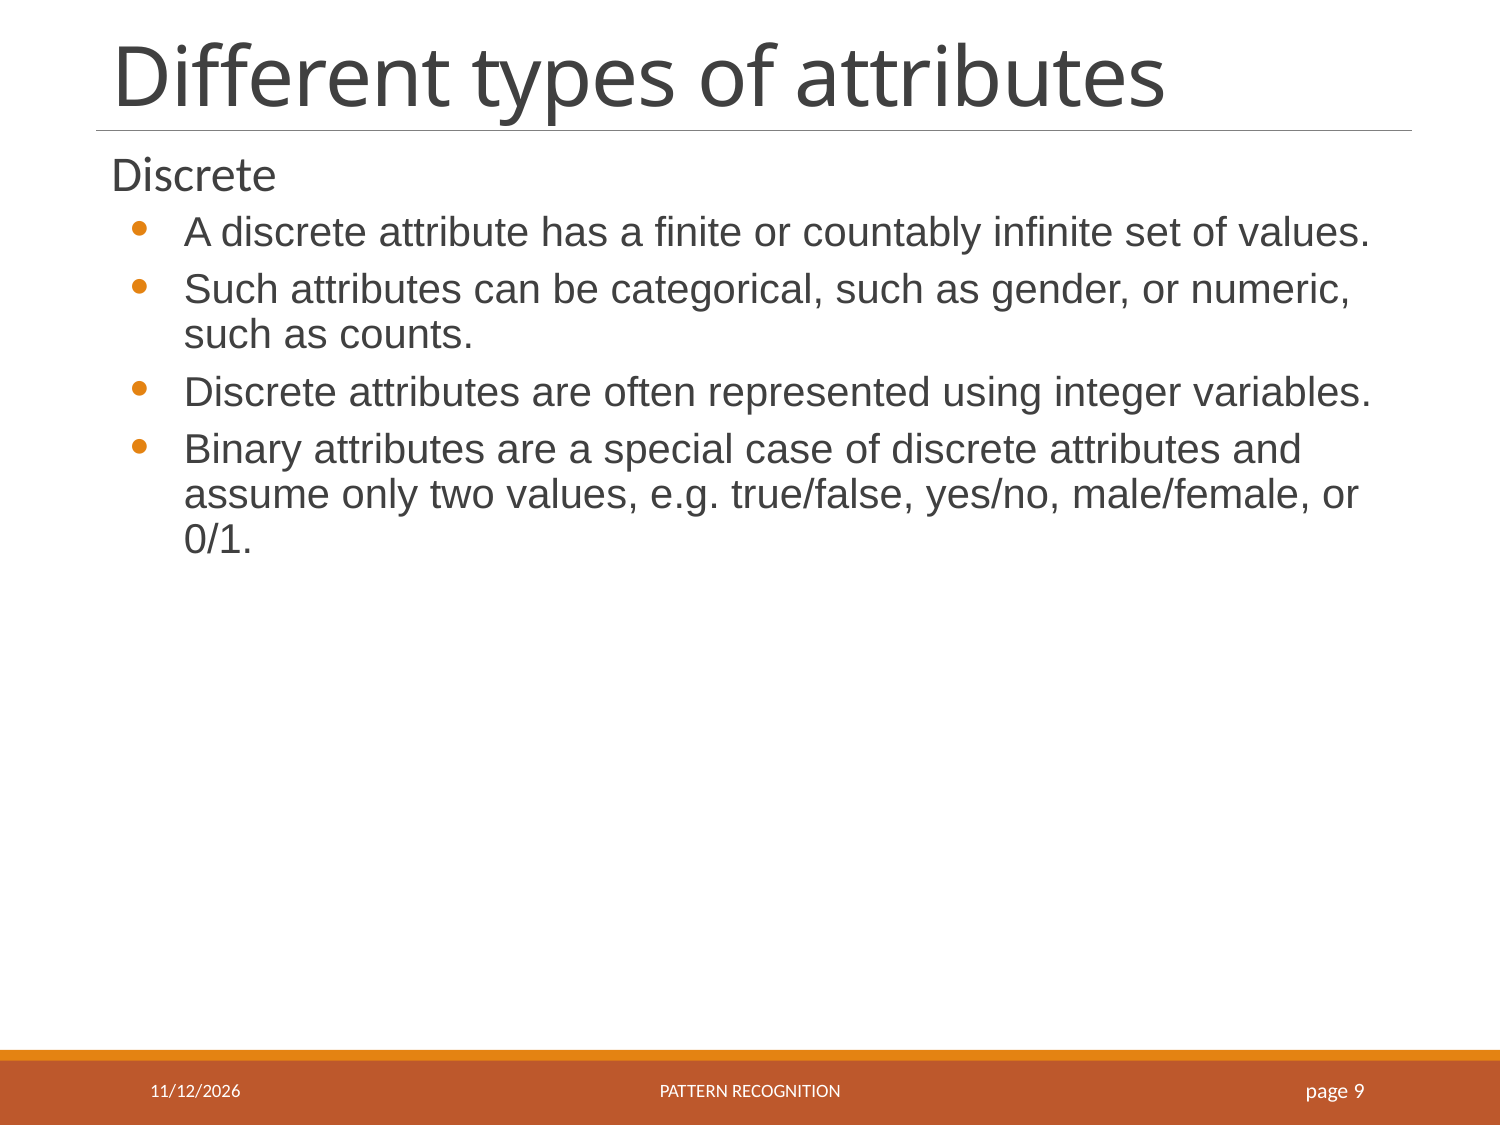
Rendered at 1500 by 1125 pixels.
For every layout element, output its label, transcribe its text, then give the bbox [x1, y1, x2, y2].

slide_number page 9 [1218, 1059, 1380, 1120]
list Discrete A discrete attribute has a finite or countably infinite set of values. Such attributes can be categorical, such as gender, or numeric, such as counts. Discrete attributes are often represented using integer variables. Binary attributes are a special case of discrete attributes and assume only two values, e.g. true/false, yes/no, male/female, or 0/1. [96, 140, 1413, 1034]
footer Pattern recognition [453, 1059, 1047, 1120]
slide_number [135, 1059, 440, 1120]
title Different types of attributes [96, 19, 1413, 131]
